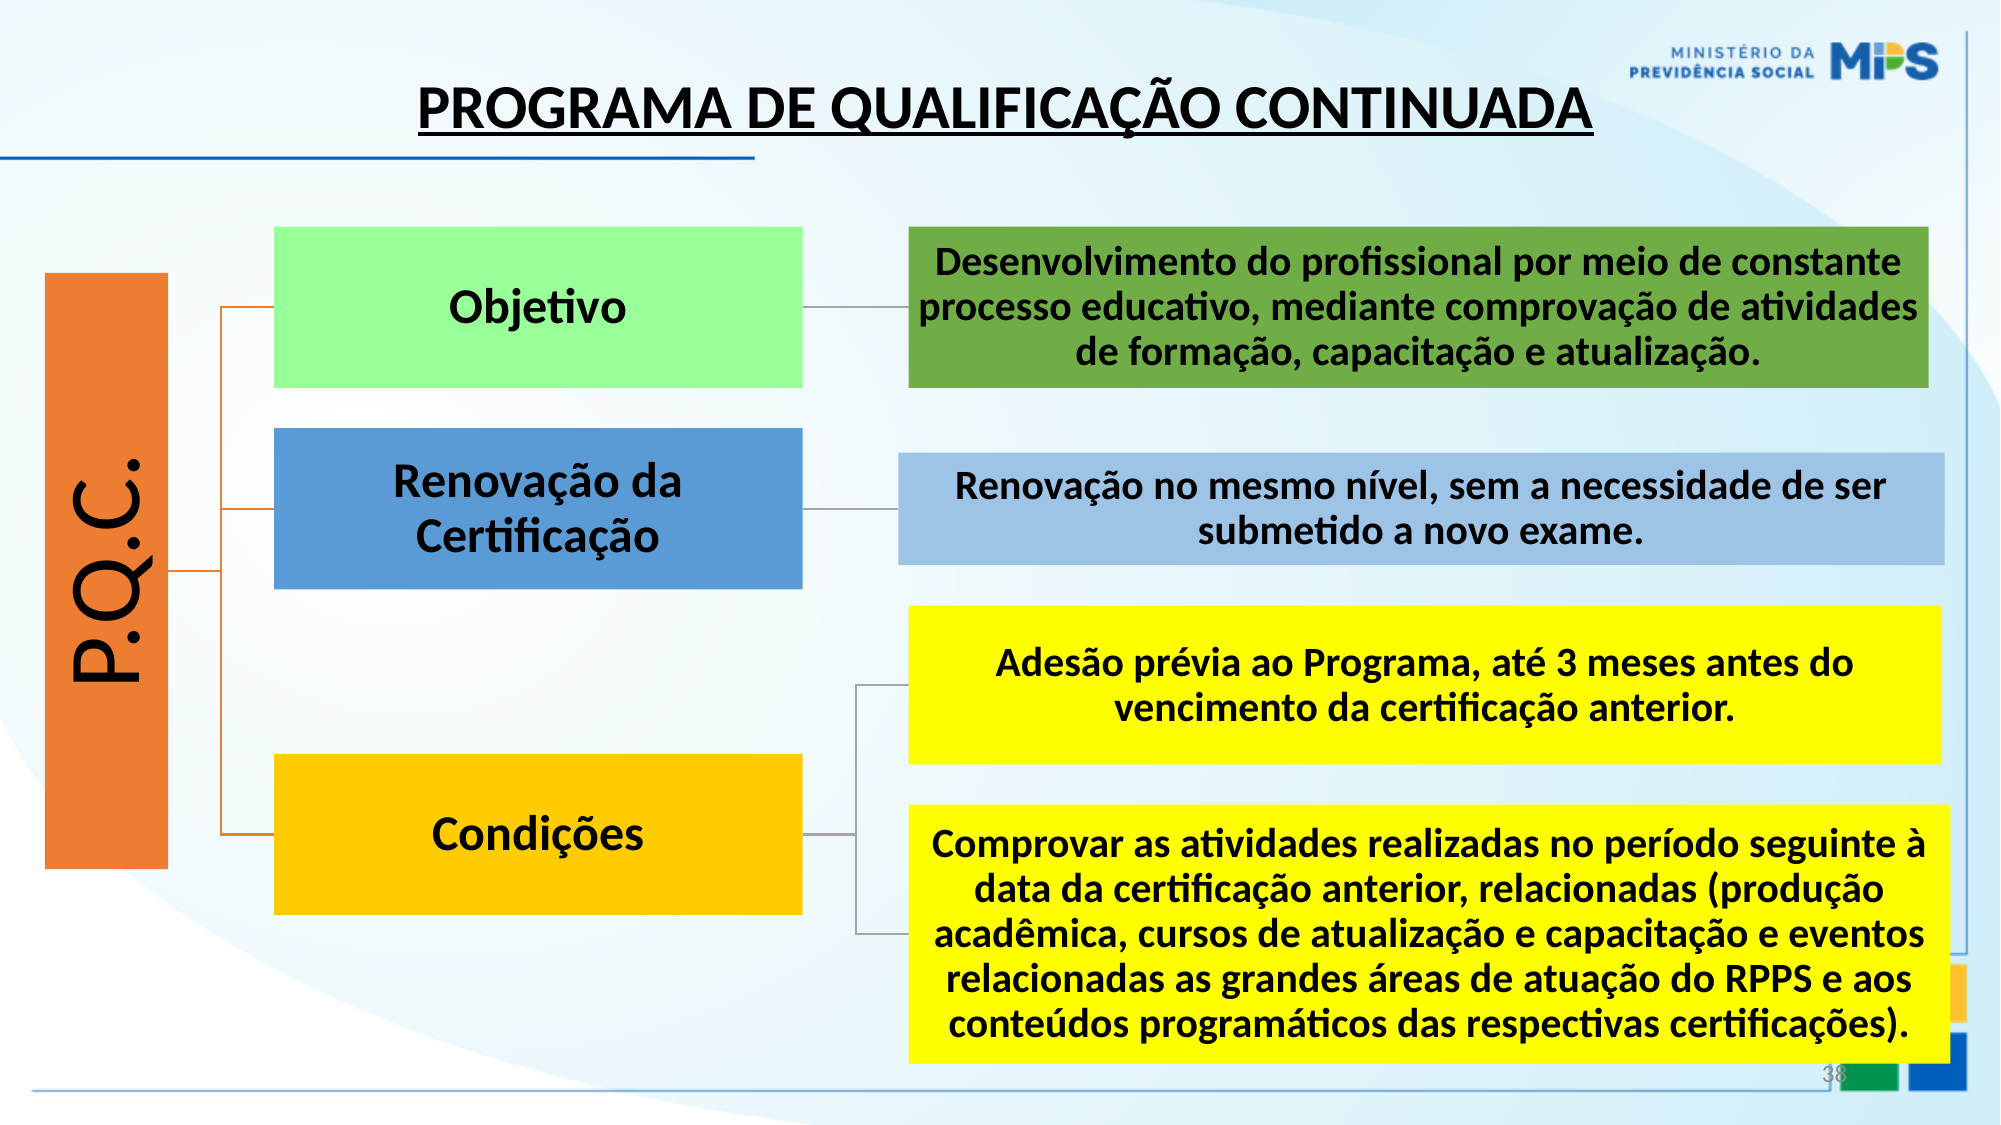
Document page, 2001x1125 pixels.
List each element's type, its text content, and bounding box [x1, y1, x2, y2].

picture [0, 0, 2001, 1125]
text_box PROGRAMA DE QUALIFICAÇÃO CONTINUADA [244, 58, 1768, 148]
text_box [43, 208, 1957, 1083]
slide_number 38 [1412, 1083, 1863, 1103]
